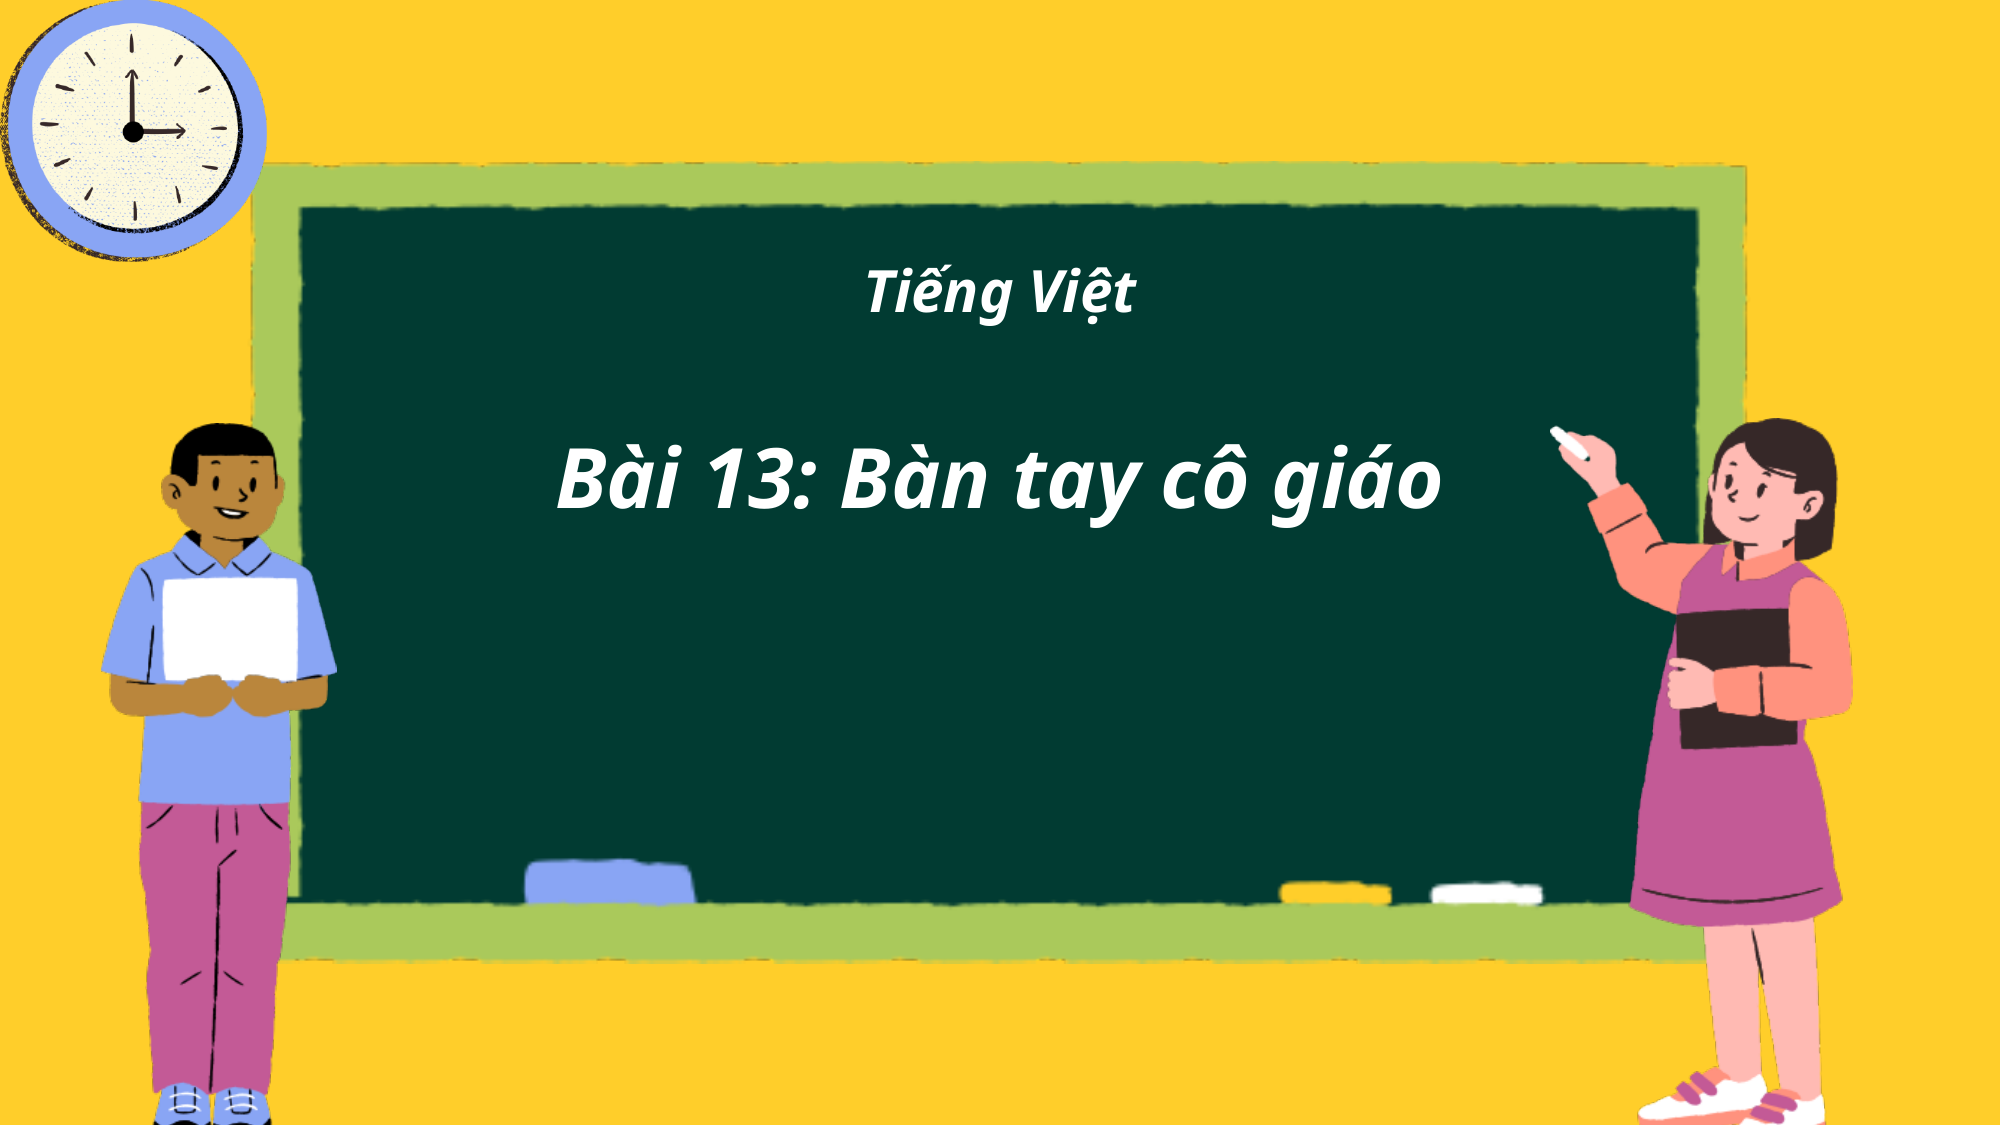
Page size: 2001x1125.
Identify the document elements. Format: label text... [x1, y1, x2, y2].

text_box Tiếng Việt [201, 270, 209, 332]
text_box Tiếng Việt [1790, 247, 1799, 332]
picture [0, 0, 1853, 1125]
